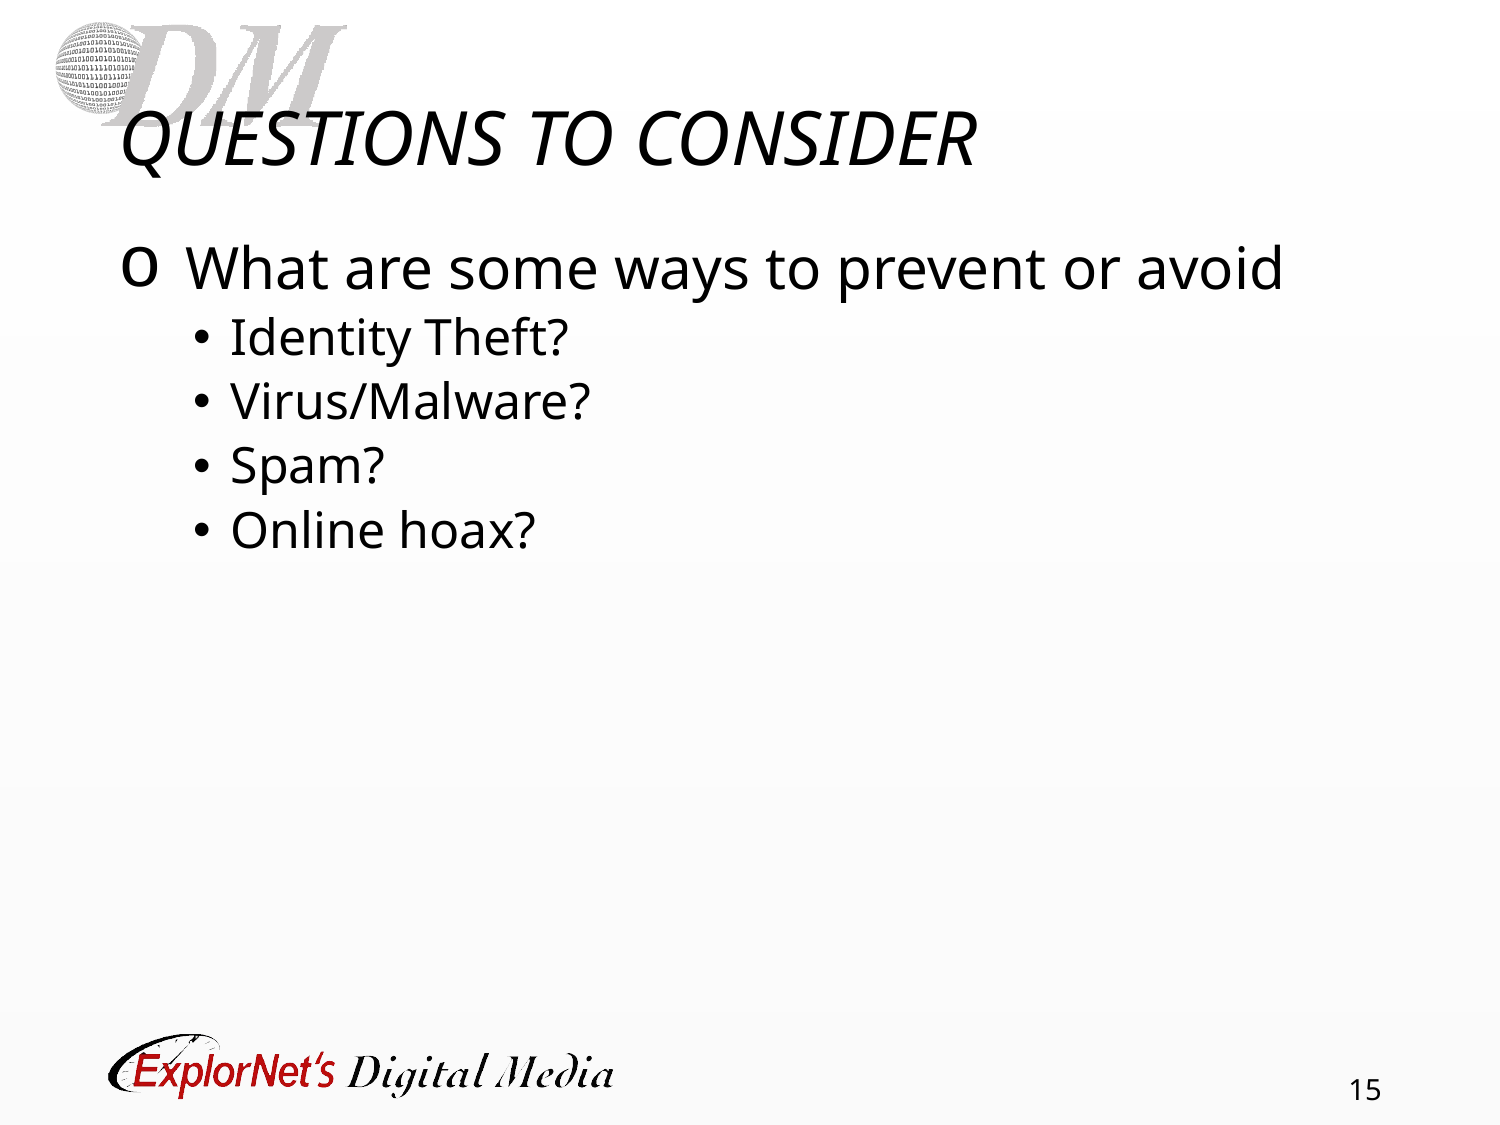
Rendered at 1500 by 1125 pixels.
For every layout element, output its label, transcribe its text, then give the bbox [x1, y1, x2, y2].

picture [108, 1030, 619, 1113]
list What are some ways to prevent or avoid Identity Theft? Virus/Malware? Spam? Online hoax? [103, 231, 1397, 1014]
title QUESTIONS TO CONSIDER [103, 92, 1397, 192]
picture [52, 14, 350, 140]
slide_number 15 [1317, 1062, 1397, 1119]
